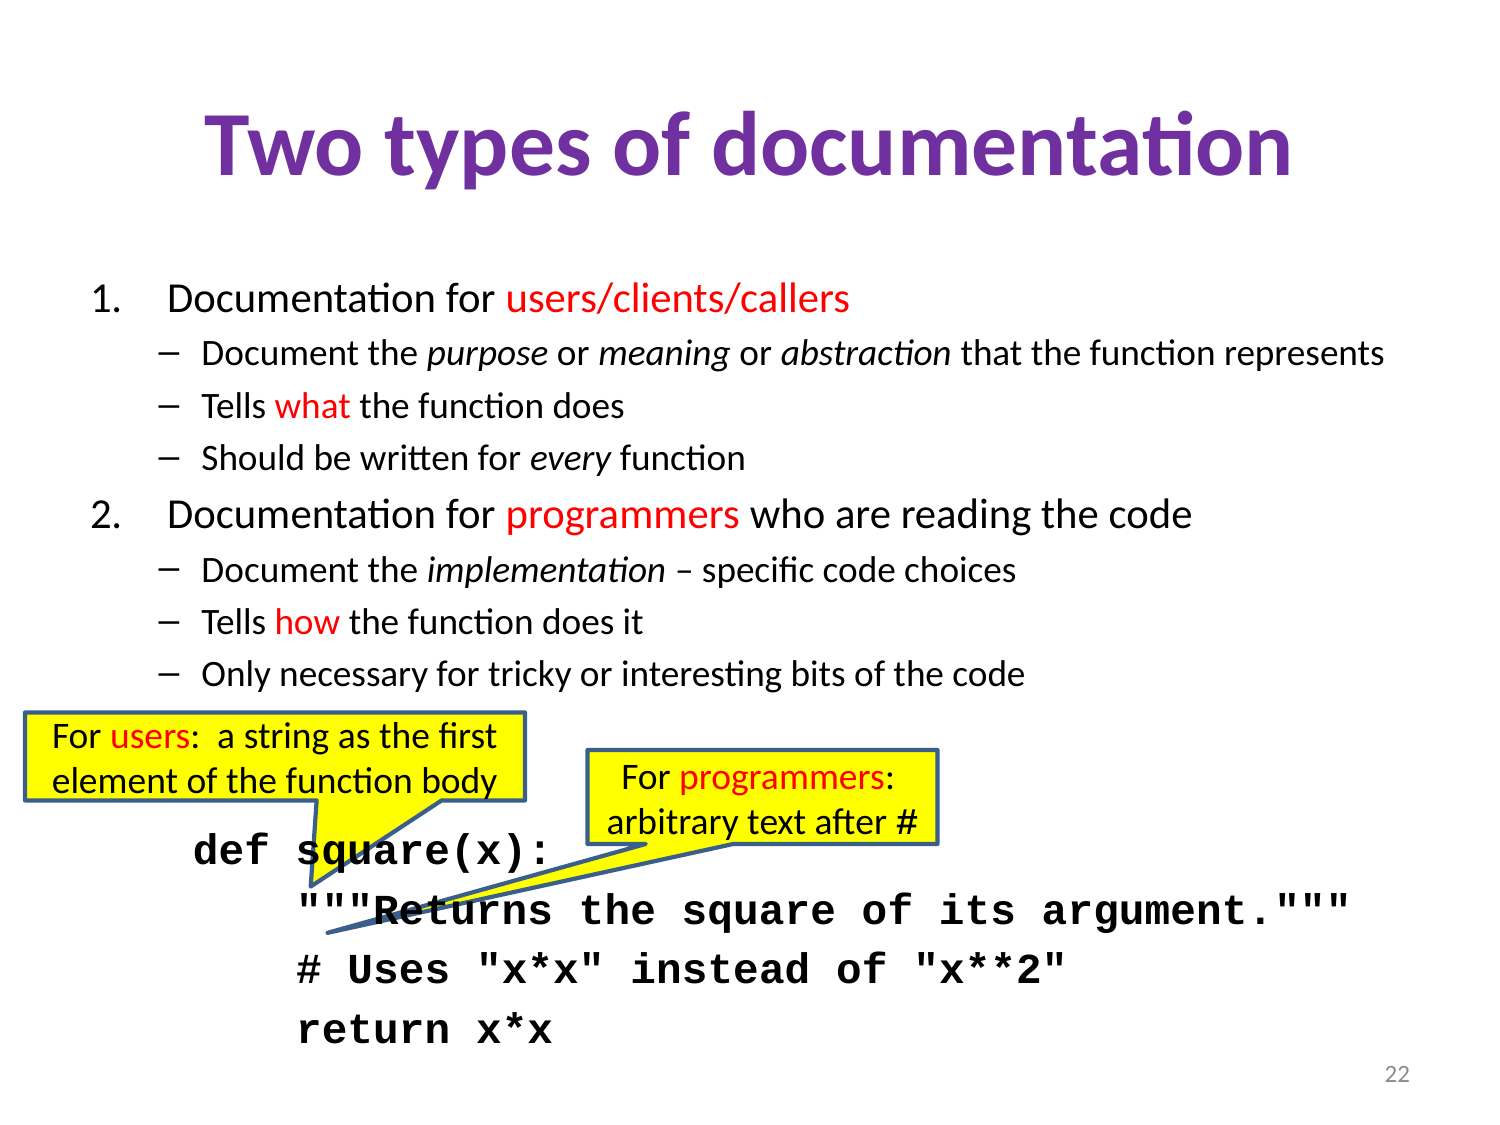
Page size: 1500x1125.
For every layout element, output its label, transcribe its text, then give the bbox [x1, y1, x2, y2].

list Documentation for users/clients/callers Document the purpose or meaning or abstraction that the function represents Tells what the function does Should be written for every function Documentation for programmers who are reading the code Document the implementation – specific code choices Tells how the function does it Only necessary for tricky or interesting bits of the code def square(x): """Returns the square of its argument.""" # Uses "x*x" instead of "x**2" return x*x [75, 262, 1463, 1063]
text_box For users: a string as the first element of the function body [22, 710, 75, 803]
title Two types of documentation [75, 45, 1425, 233]
slide_number 22 [1074, 1042, 1425, 1103]
